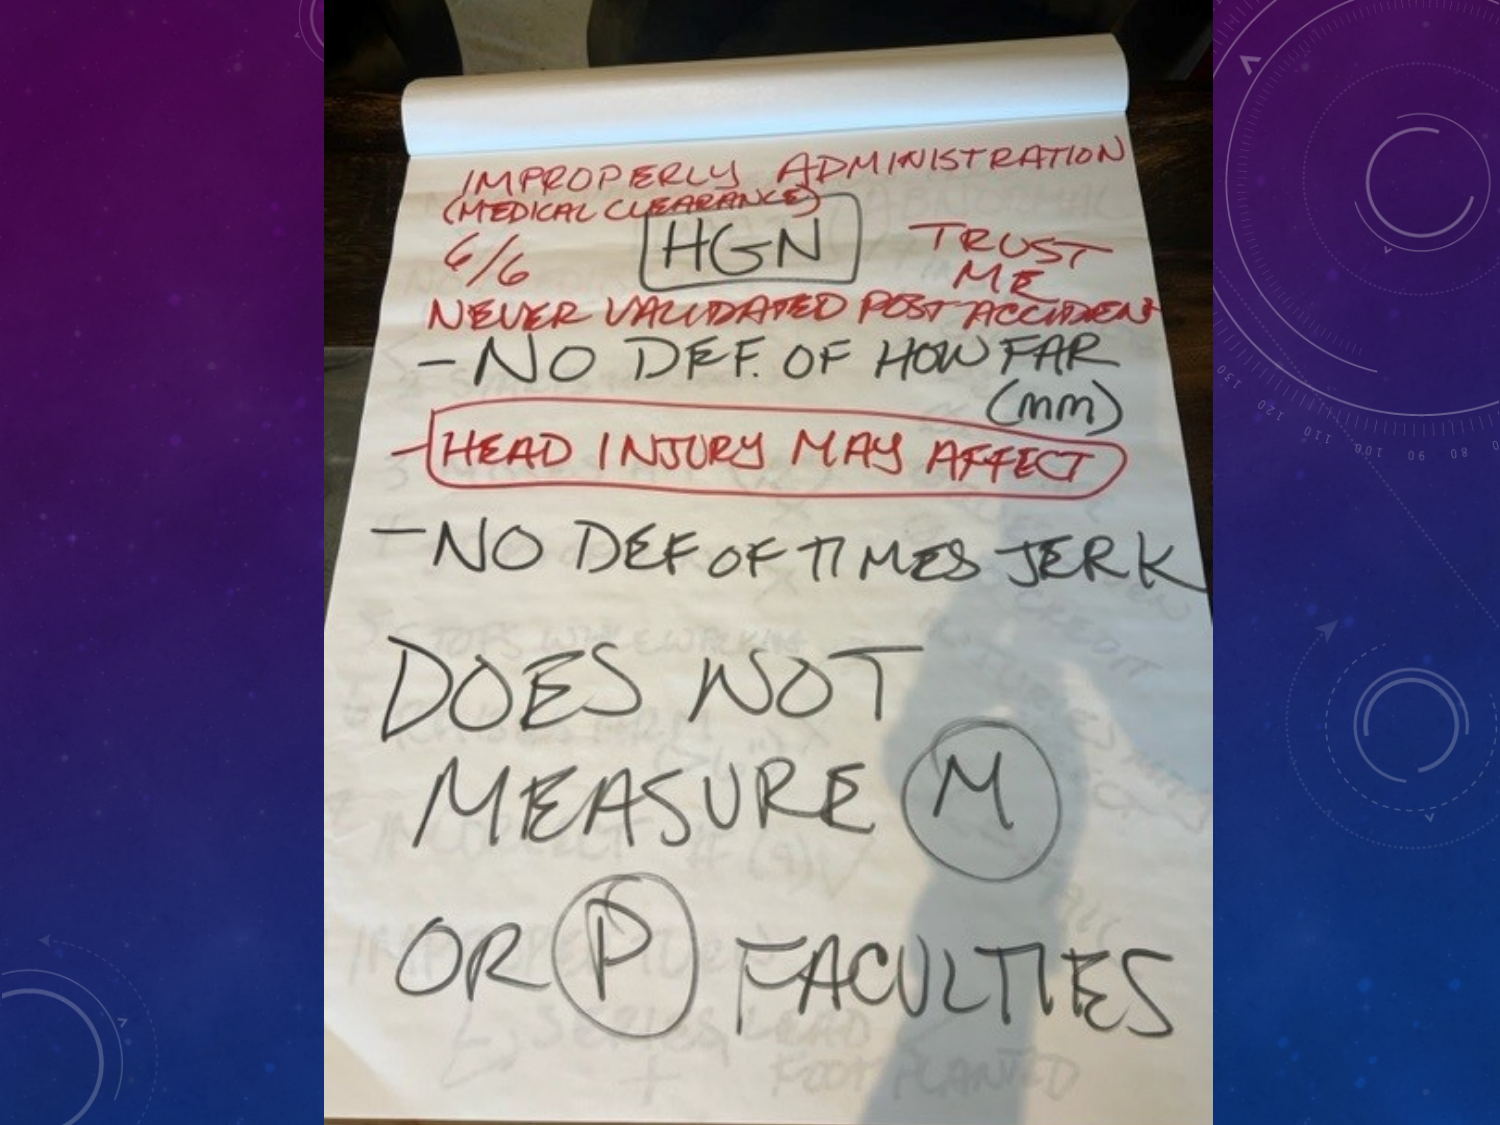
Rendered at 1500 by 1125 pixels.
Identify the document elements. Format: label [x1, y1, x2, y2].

list [324, 0, 1213, 1125]
picture [1213, 0, 1500, 1125]
picture [0, 0, 324, 1125]
